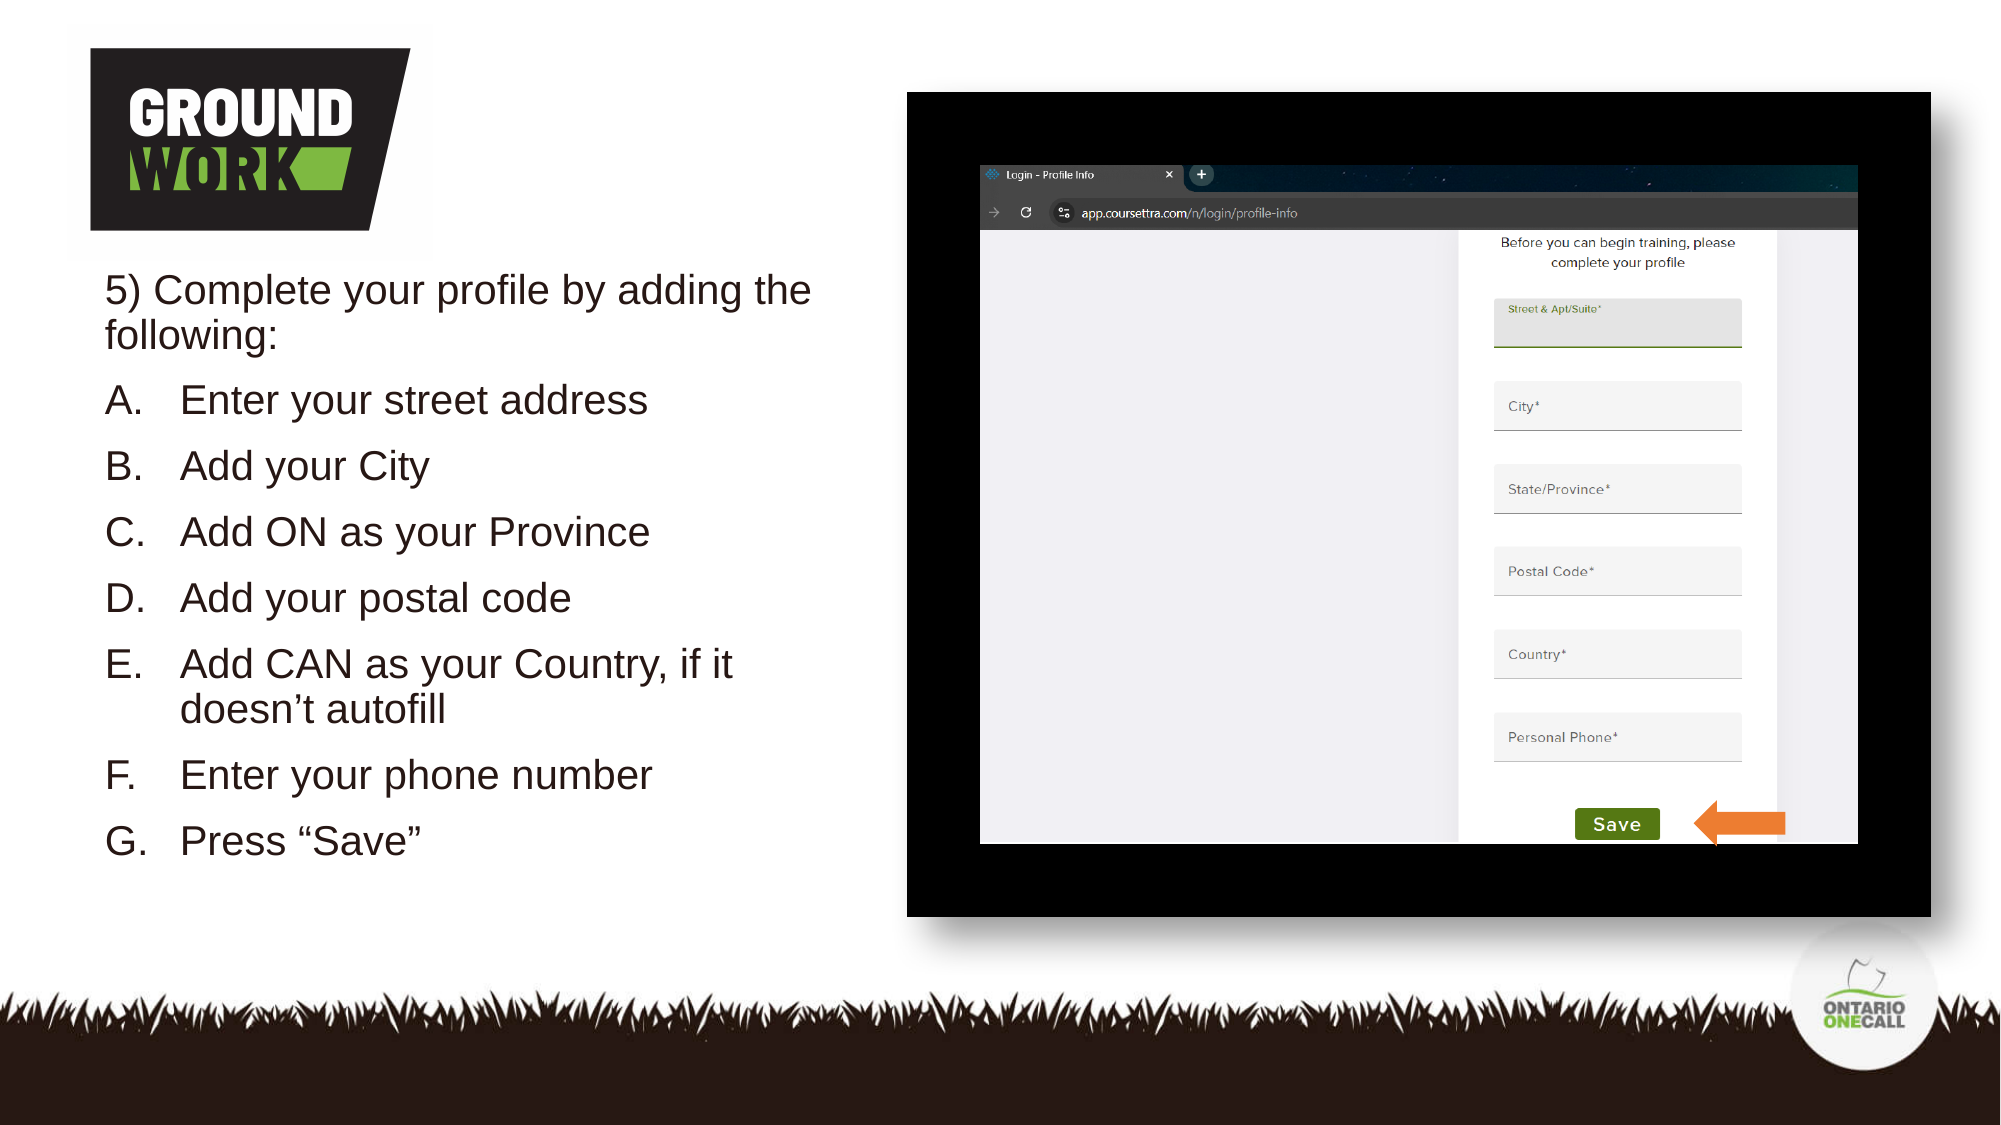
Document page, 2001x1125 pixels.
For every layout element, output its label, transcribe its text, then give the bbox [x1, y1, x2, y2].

list 5) Complete your profile by adding the following: Enter your street address Add your City Add ON as your Province Add your postal code Add CAN as your Country, if it doesn’t autofill Enter your phone number Press “Save” [89, 260, 867, 940]
picture [0, 0, 2001, 1125]
